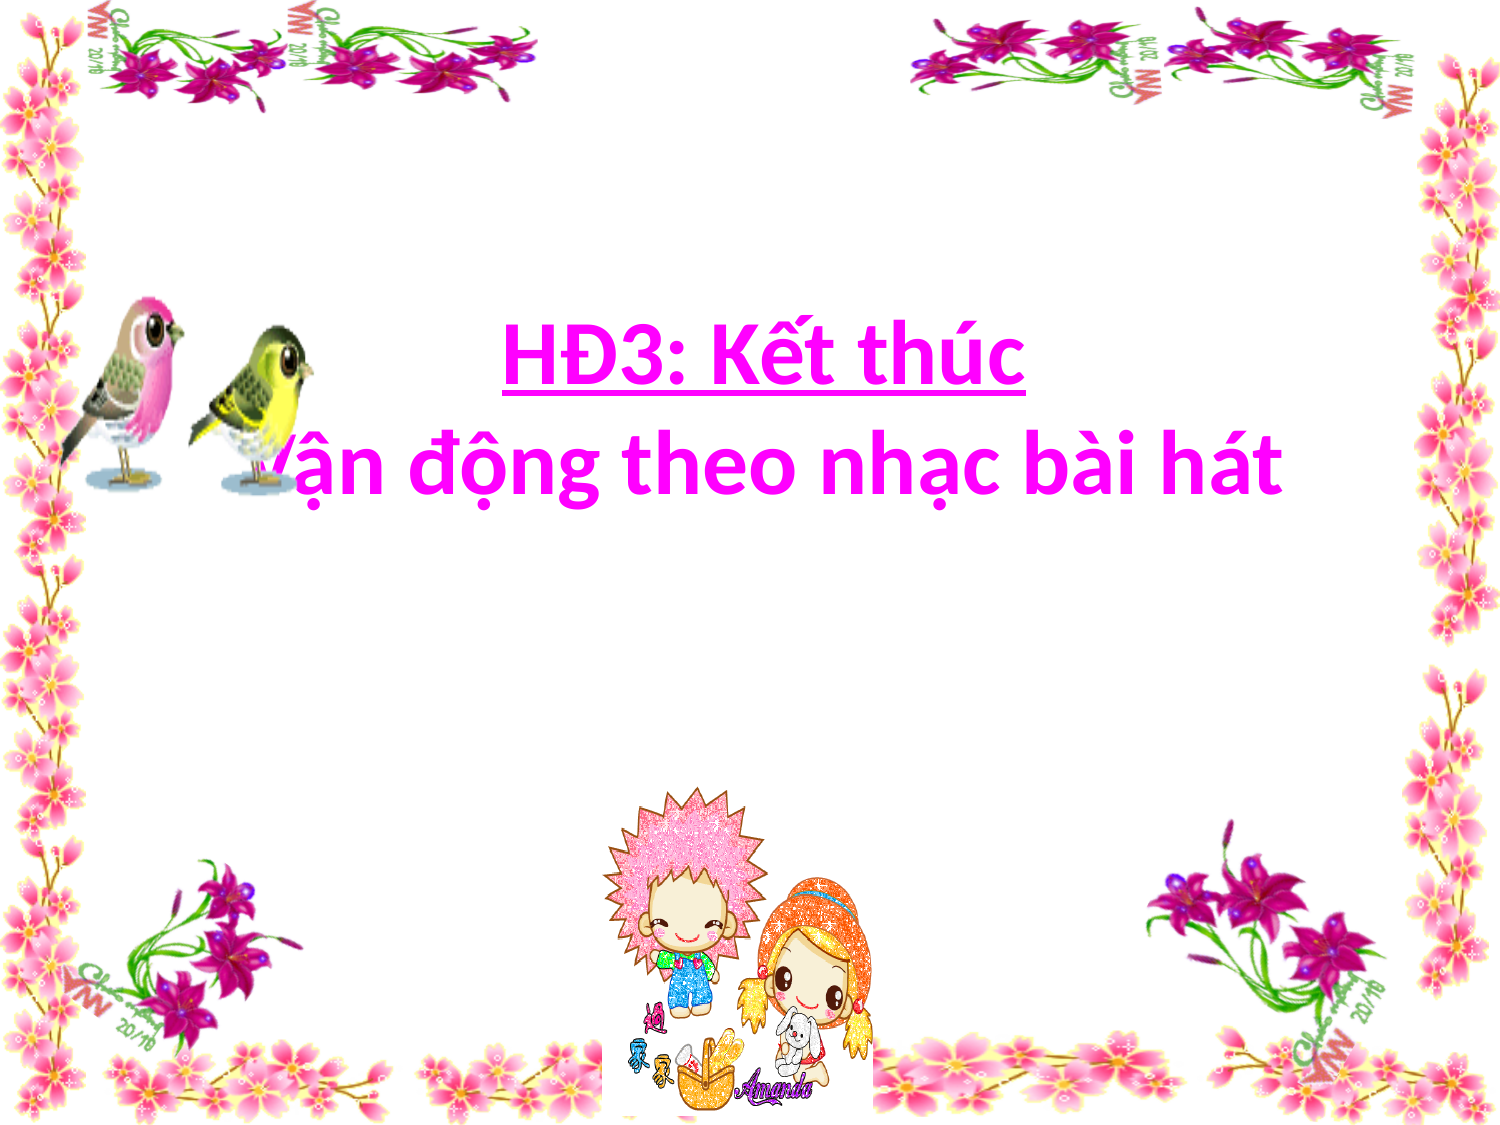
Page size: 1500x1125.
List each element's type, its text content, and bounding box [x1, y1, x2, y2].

picture [905, 0, 1162, 182]
picture [288, 0, 537, 182]
picture [1162, 0, 1417, 183]
picture [413, 39, 1500, 1125]
picture [88, 0, 287, 163]
picture [0, 0, 406, 1125]
title HĐ3: Kết thúc Vận động theo nhạc bài hát [90, 47, 1412, 978]
